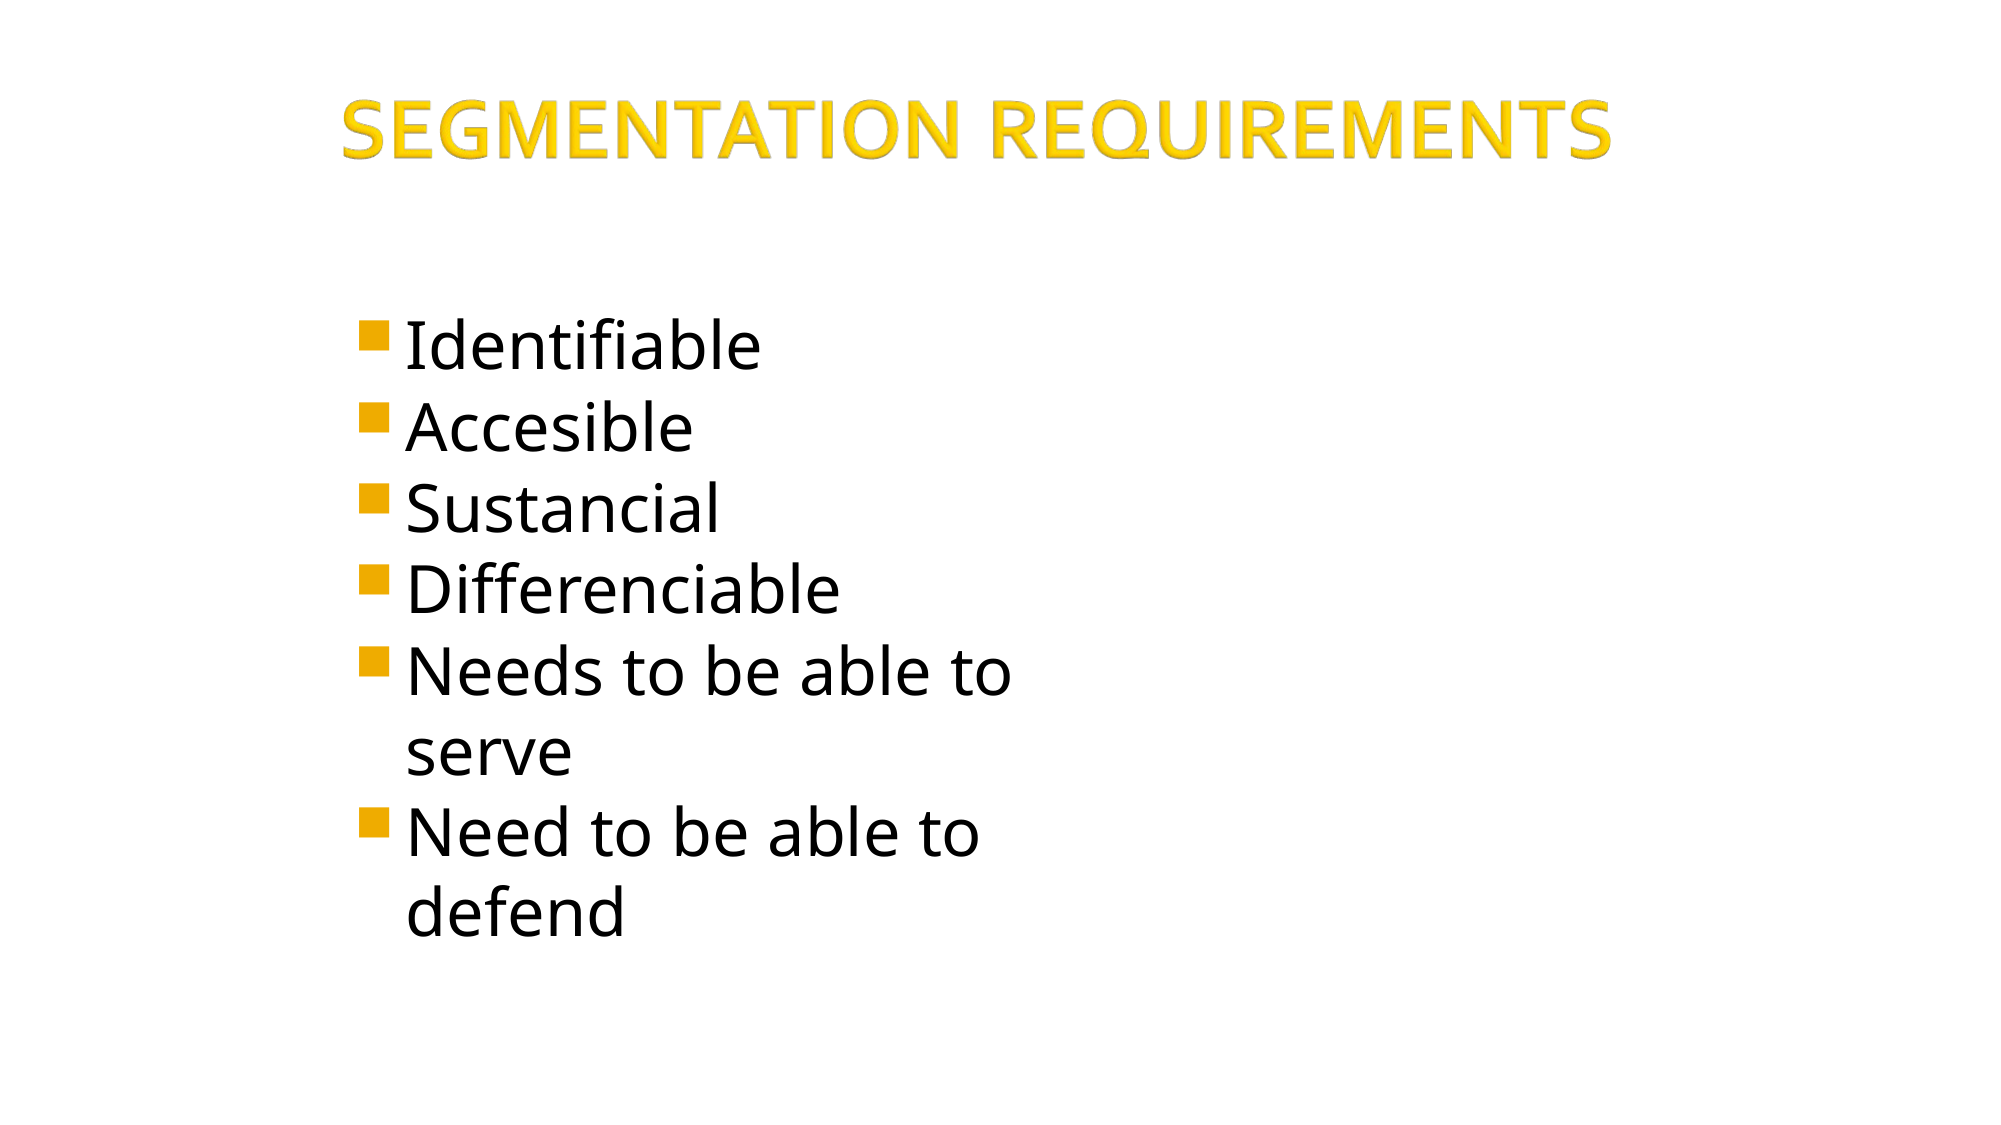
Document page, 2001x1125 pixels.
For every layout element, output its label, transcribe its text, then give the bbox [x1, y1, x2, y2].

text_box [324, 26, 1675, 231]
text_box Identifiable Accesible Sustancial Differenciable Needs to be able to serve Need to be able to defend [347, 300, 1126, 951]
